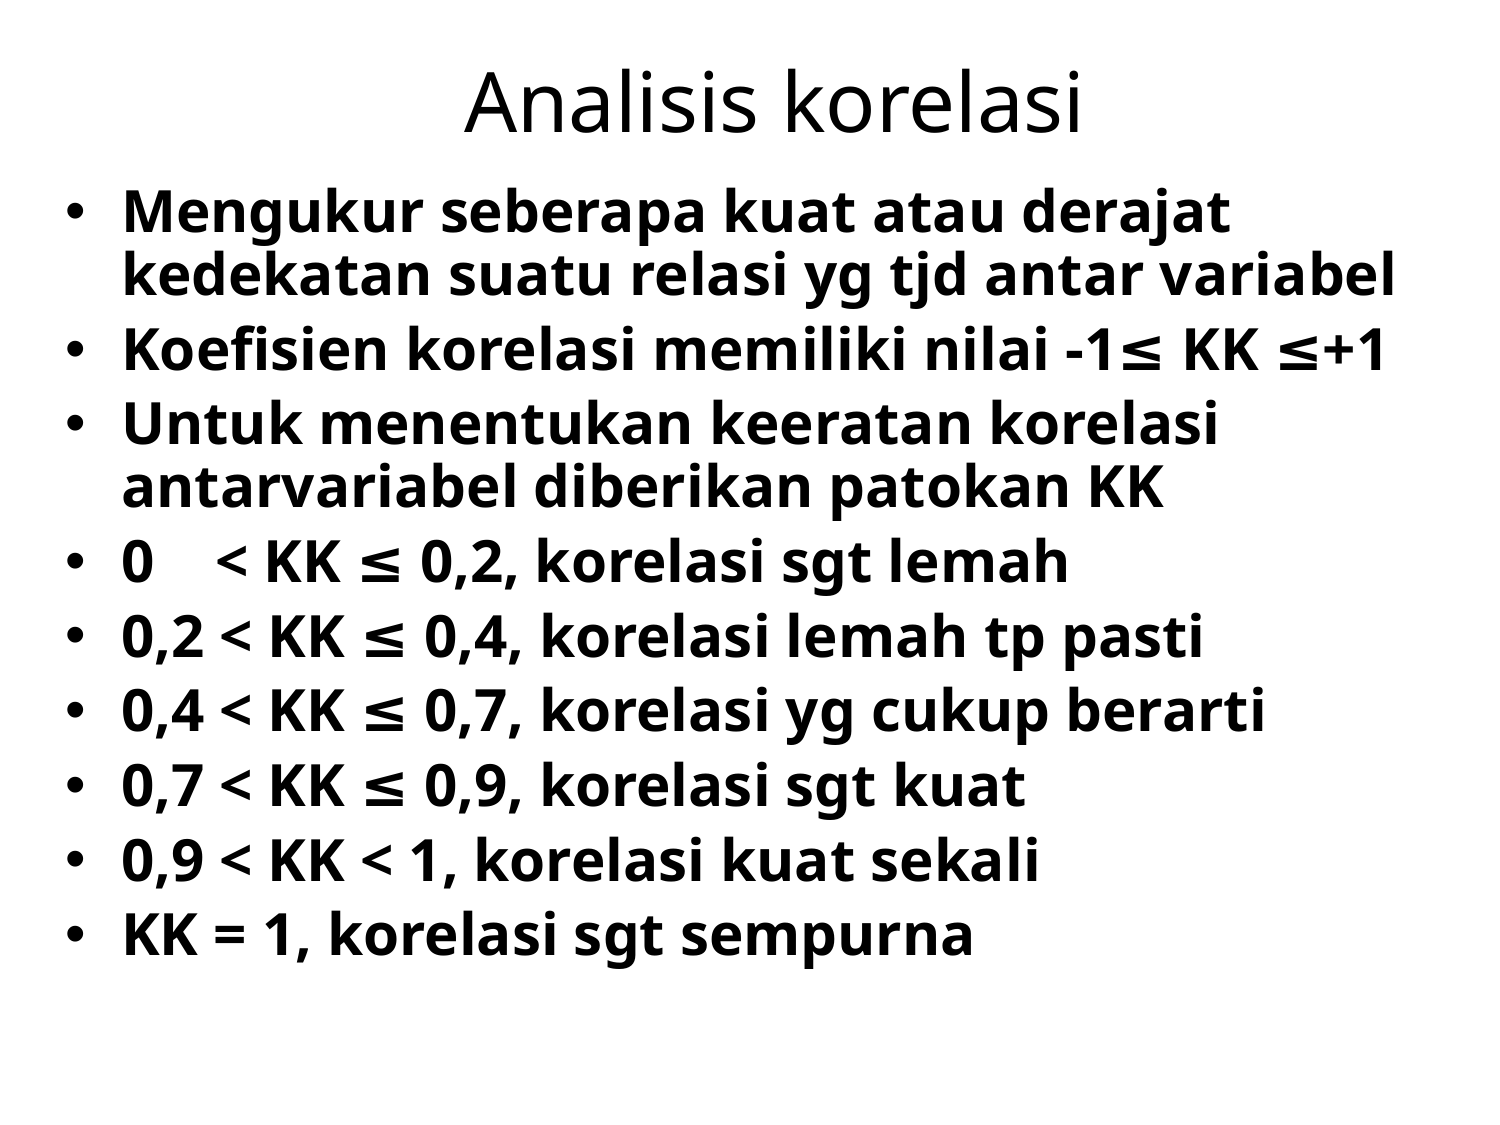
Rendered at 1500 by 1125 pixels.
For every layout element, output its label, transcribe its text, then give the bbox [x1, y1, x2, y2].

title Analisis korelasi [87, 37, 1463, 160]
list Mengukur seberapa kuat atau derajat kedekatan suatu relasi yg tjd antar variabel Koefisien korelasi memiliki nilai -1≤ KK ≤+1 Untuk menentukan keeratan korelasi antarvariabel diberikan patokan KK 0 < KK ≤ 0,2, korelasi sgt lemah 0,2 < KK ≤ 0,4, korelasi lemah tp pasti 0,4 < KK ≤ 0,7, korelasi yg cukup berarti 0,7 < KK ≤ 0,9, korelasi sgt kuat 0,9 < KK < 1, korelasi kuat sekali KK = 1, korelasi sgt sempurna [50, 174, 1451, 1088]
